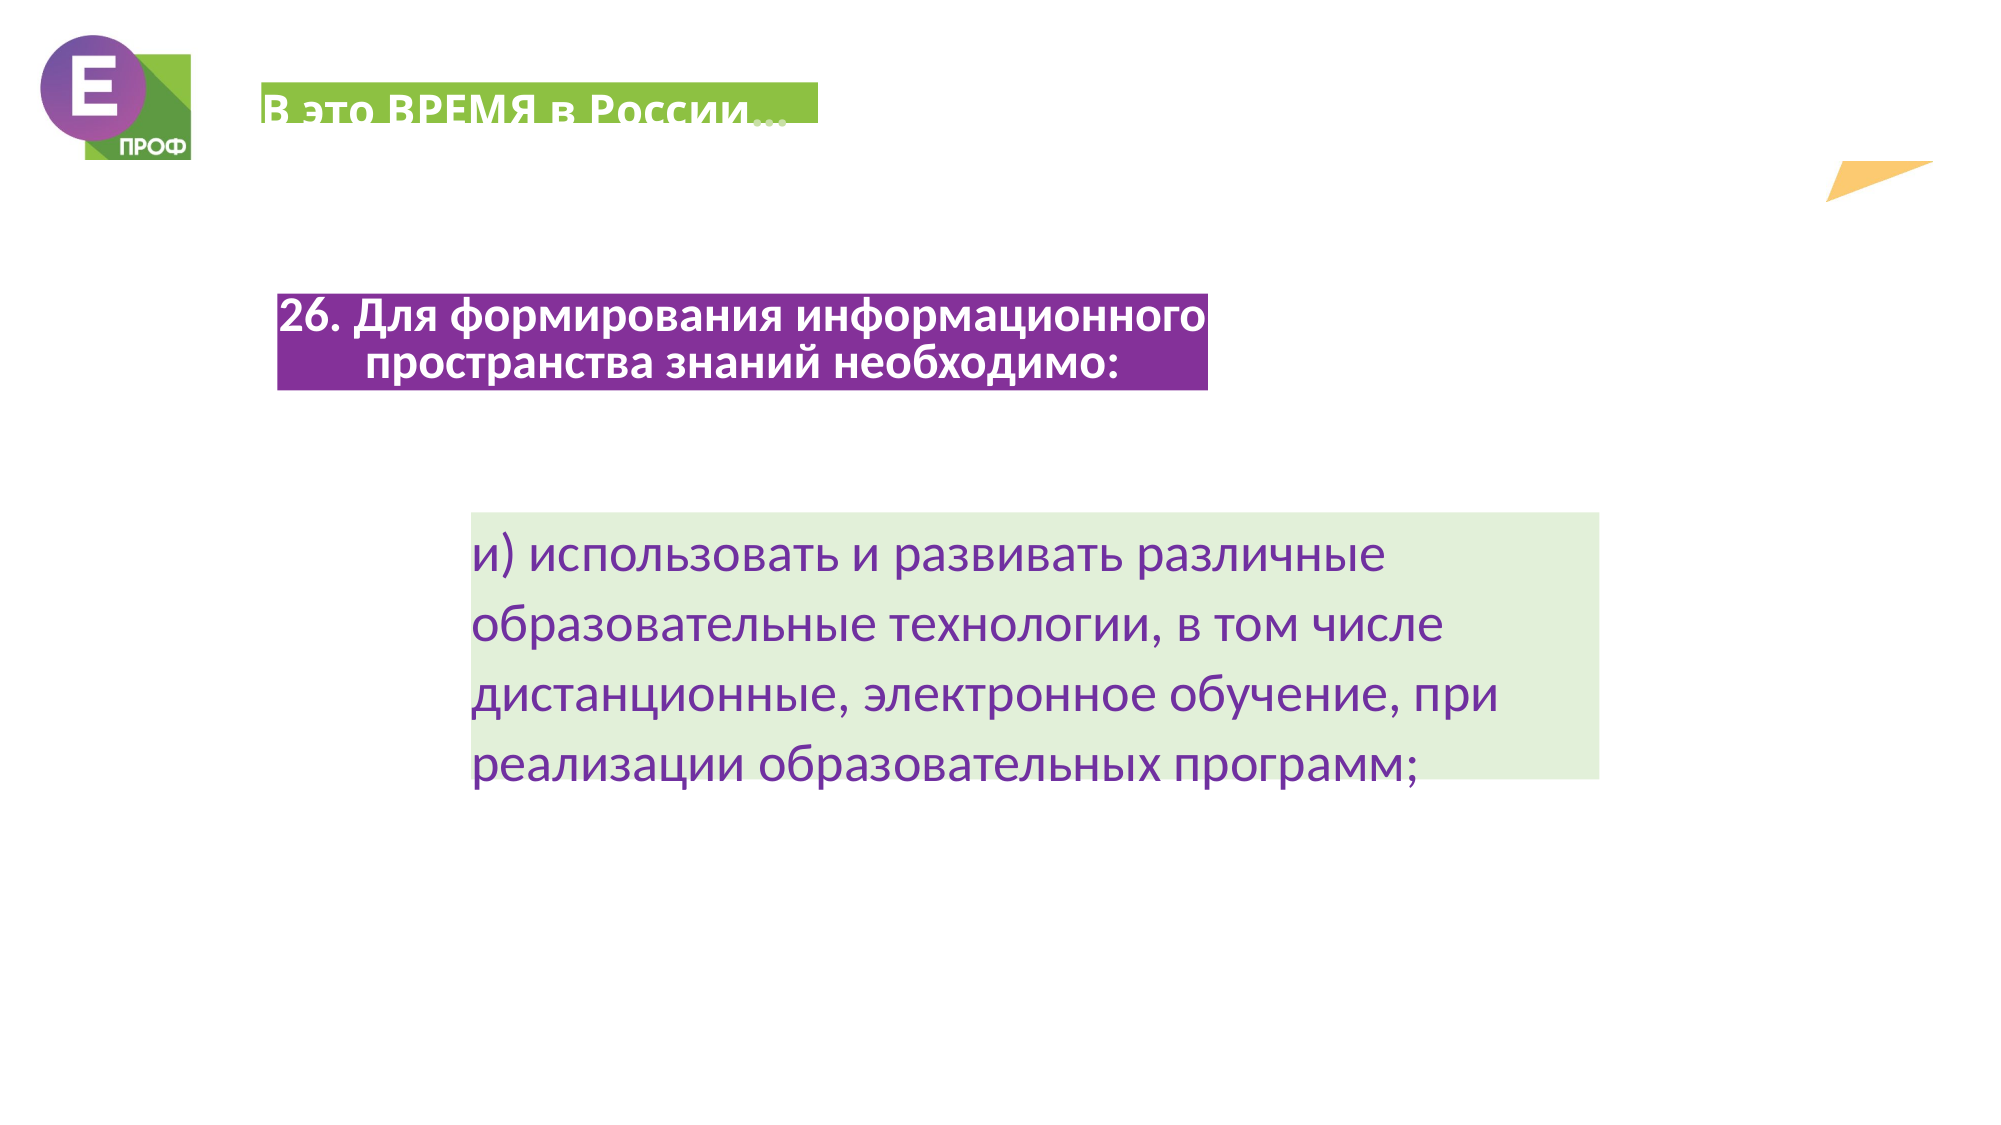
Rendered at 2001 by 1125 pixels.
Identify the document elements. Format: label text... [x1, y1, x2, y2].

text_box 26. Для формирования информационного пространства знаний необходимо: [277, 293, 1208, 391]
text_box и) использовать и развивать различные образовательные технологии, в том числе дистанционные, электронное обучение, при реализации образовательных программ; [471, 512, 1600, 780]
text_box В это ВРЕМЯ в России... [261, 82, 818, 123]
picture [29, 31, 198, 160]
picture [1826, 161, 1934, 203]
